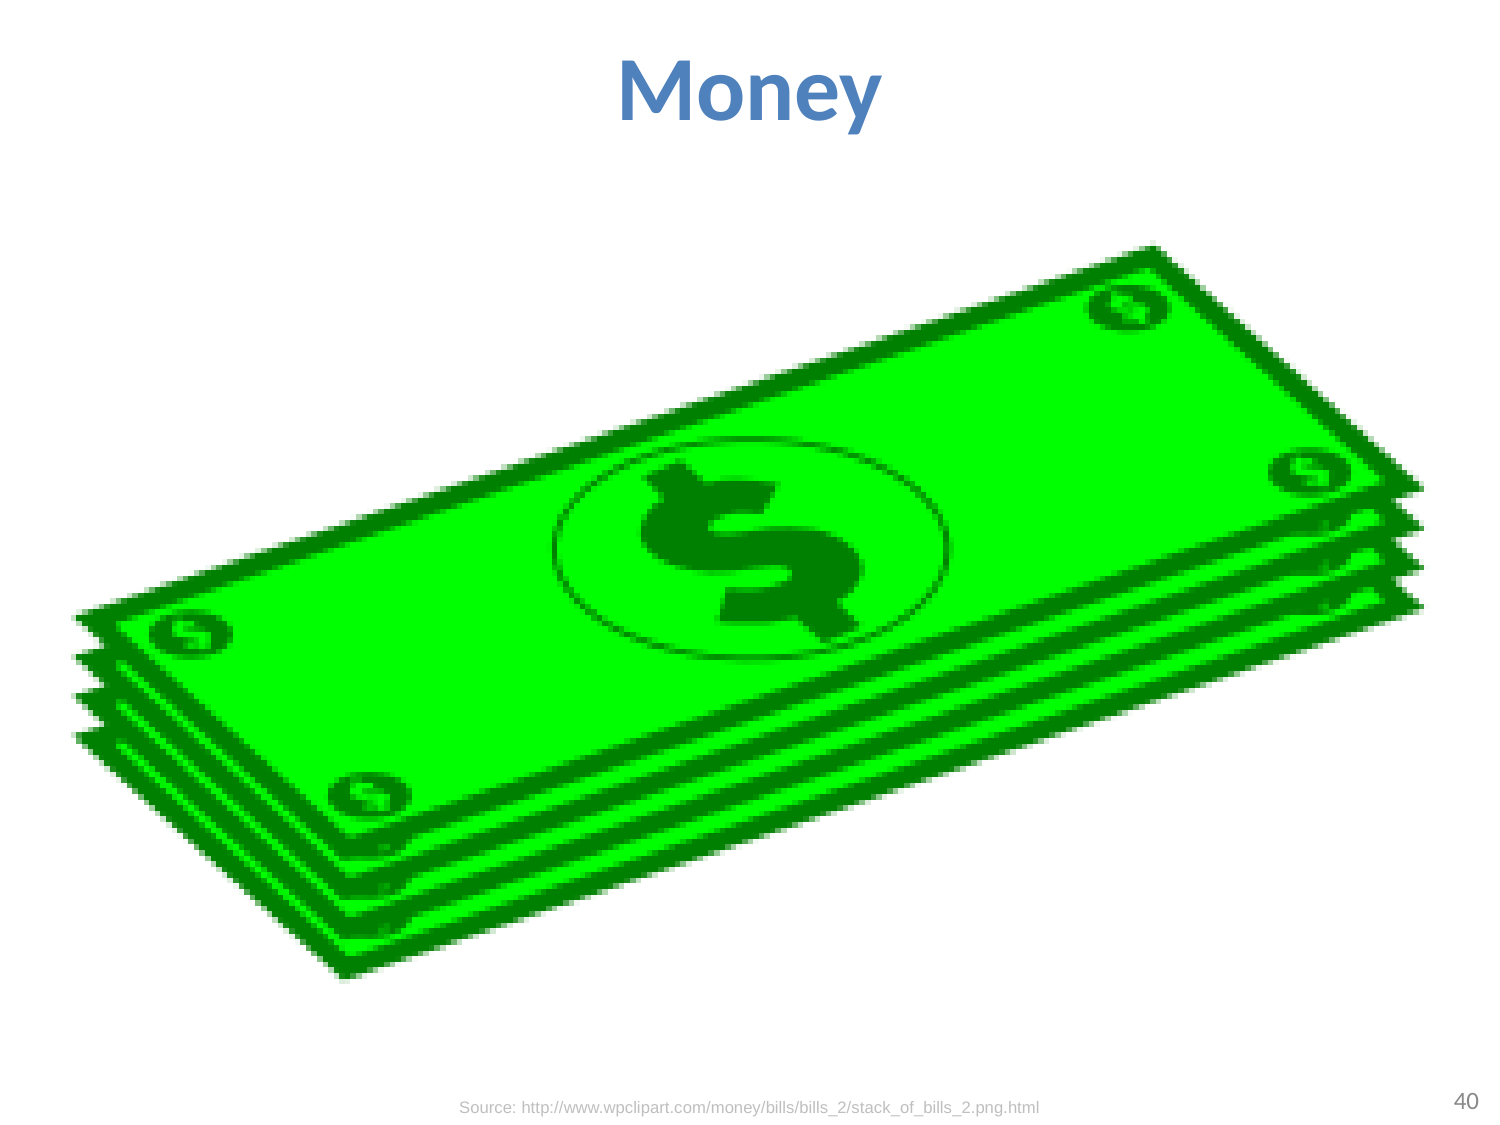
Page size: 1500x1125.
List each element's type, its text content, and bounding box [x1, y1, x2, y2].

picture [48, 195, 1448, 1036]
title Money [75, 7, 1425, 161]
slide_number 40 [1144, 1069, 1495, 1125]
text_box Source: http://www.wpclipart.com/money/bills/bills_2/stack_of_bills_2.png.html [374, 1089, 1125, 1125]
